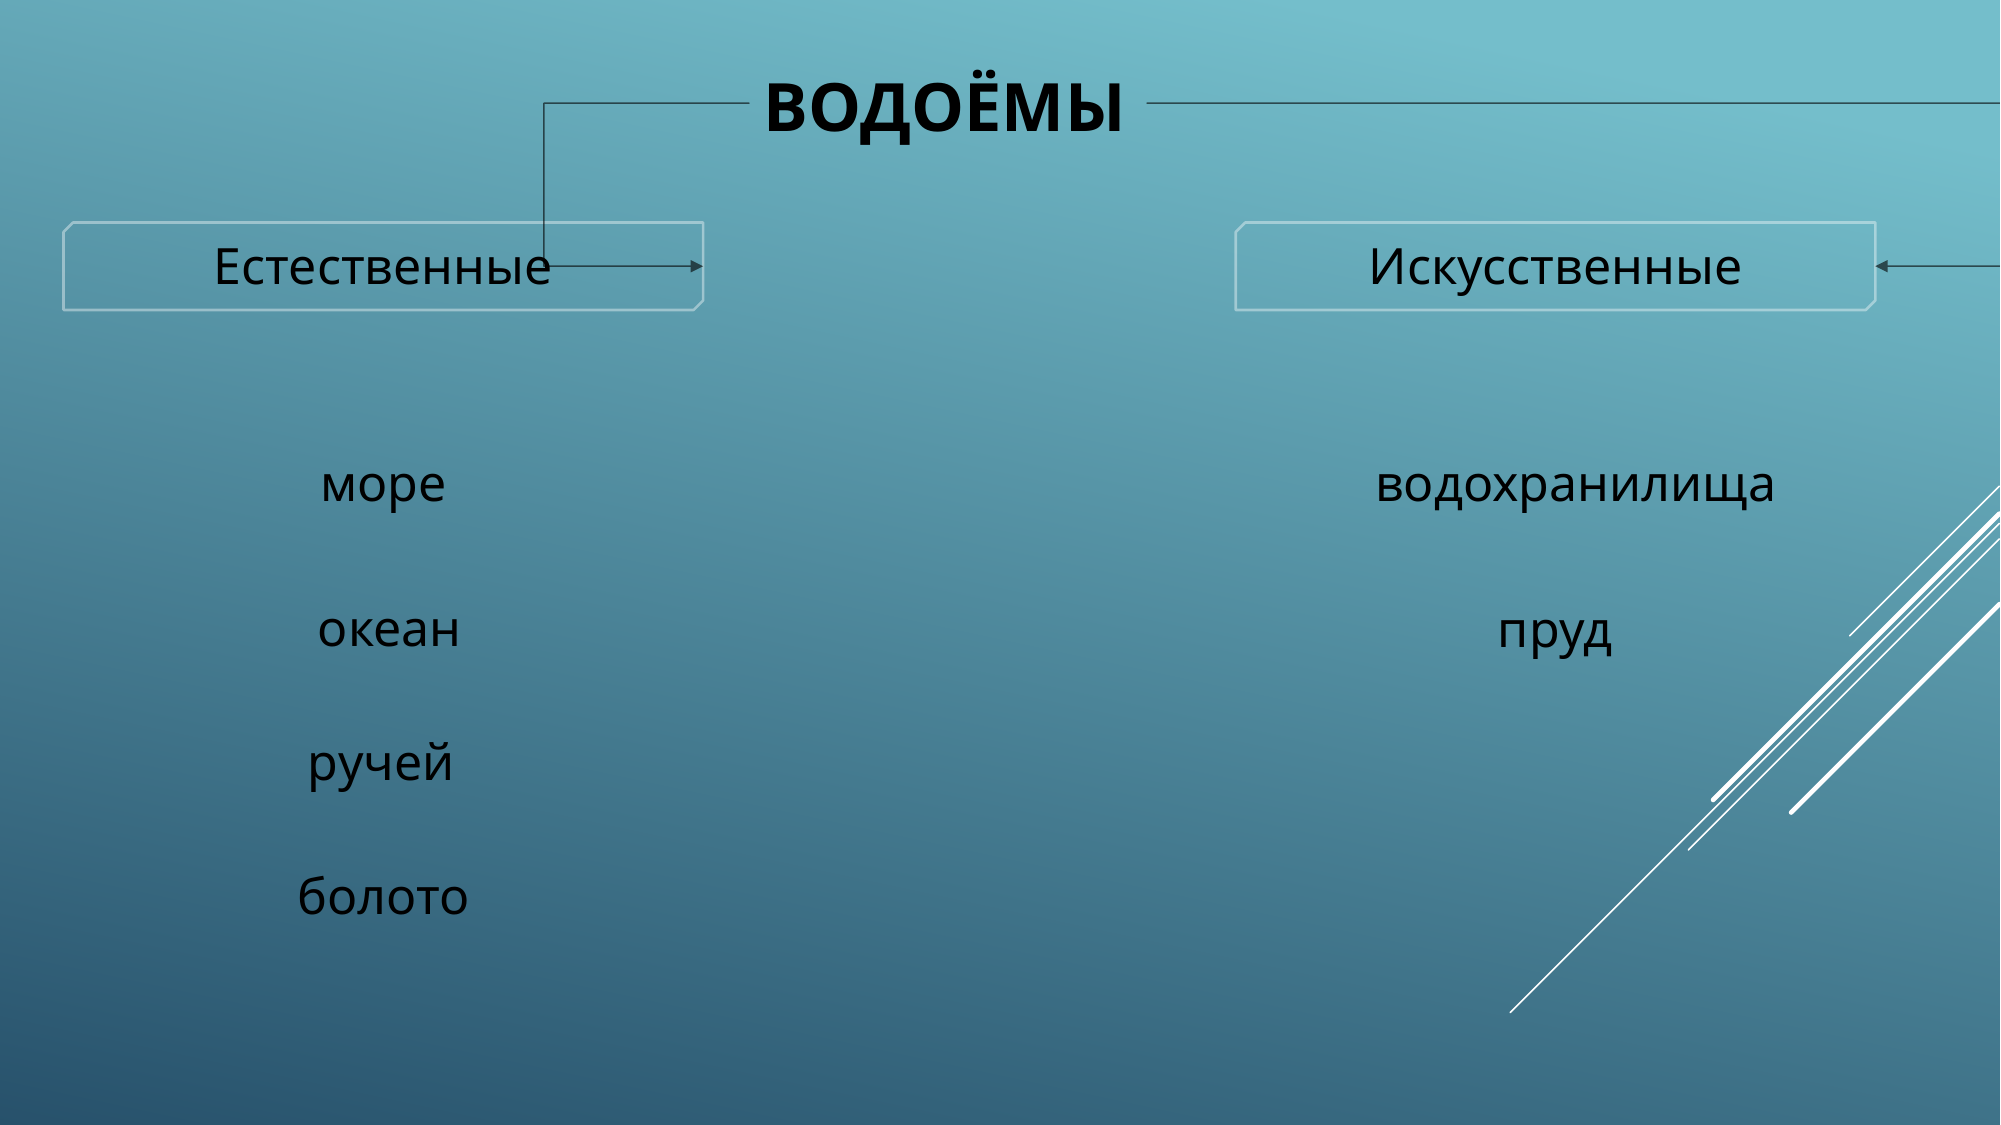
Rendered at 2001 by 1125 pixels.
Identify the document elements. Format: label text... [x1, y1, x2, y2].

text_box ручей [293, 723, 470, 799]
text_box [1146, 102, 1556, 223]
text_box море [305, 443, 462, 519]
text_box Естественные [63, 222, 704, 310]
text_box пруд [1483, 589, 1628, 665]
title Водоёмы [748, 54, 1148, 153]
text_box Искусственные [1235, 222, 1876, 310]
text_box болото [282, 857, 485, 932]
text_box океан [303, 589, 477, 665]
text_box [383, 102, 750, 223]
text_box водохранилища [1360, 443, 1792, 519]
